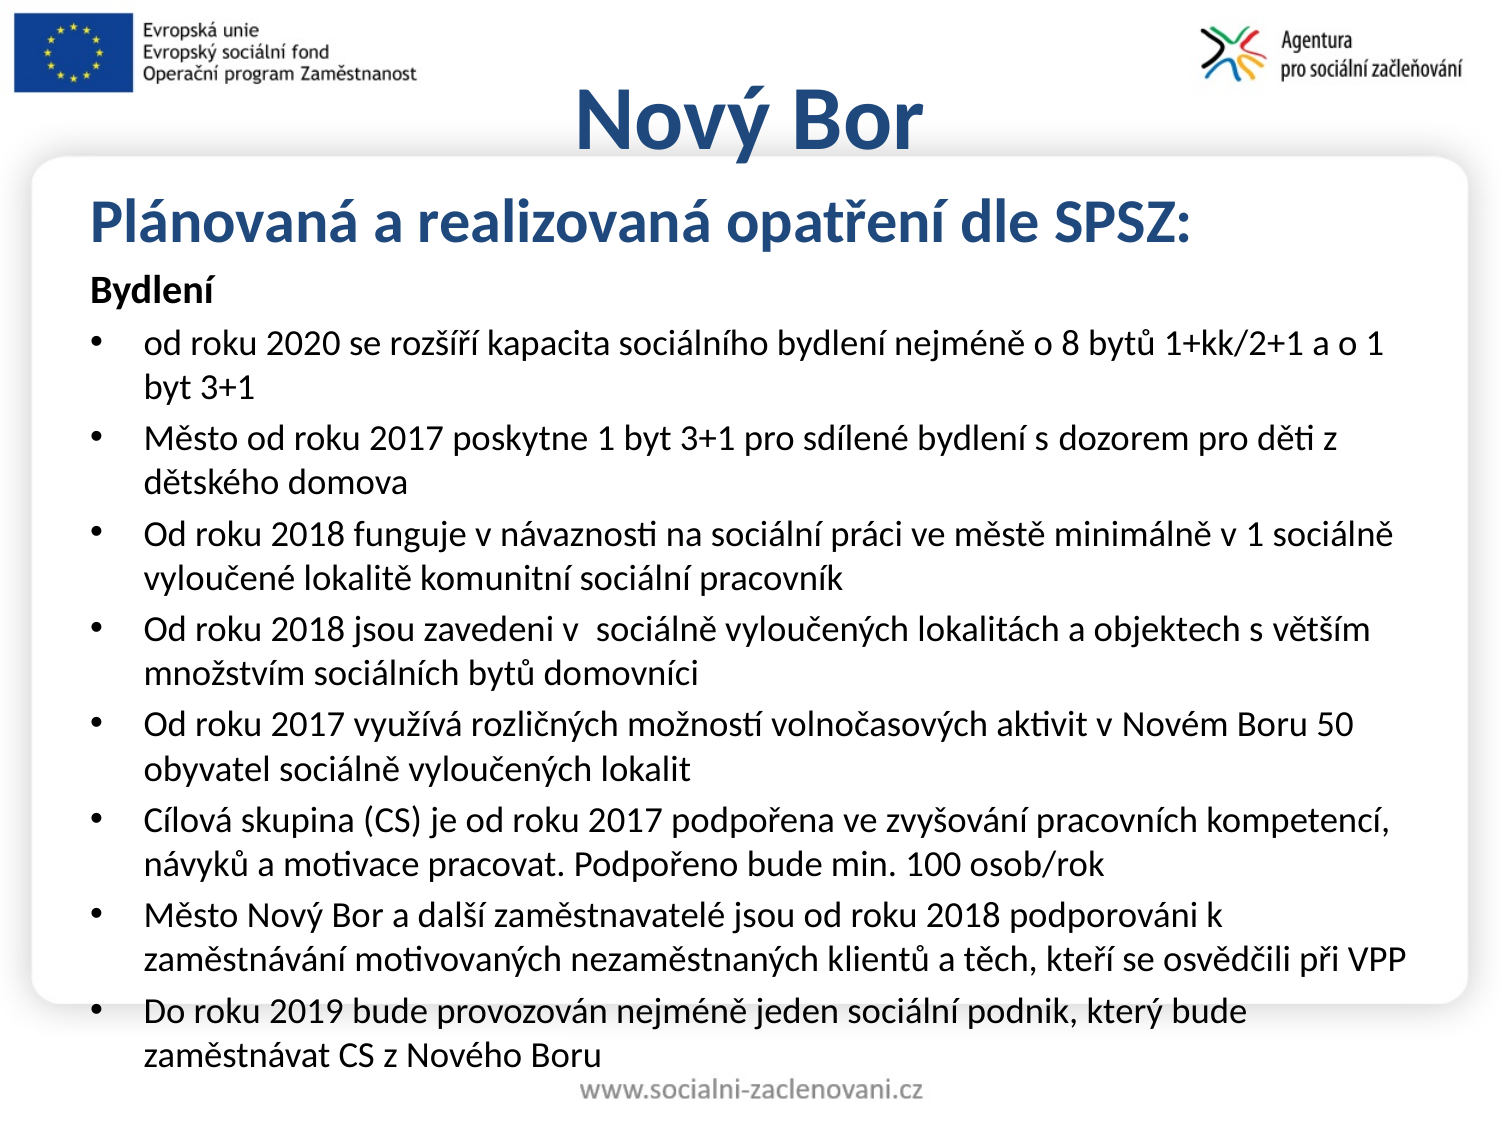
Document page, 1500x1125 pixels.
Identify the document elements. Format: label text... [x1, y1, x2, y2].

text_box Nový Bor [74, 19, 1425, 207]
picture [0, 0, 1500, 1125]
list Plánovaná a realizovaná opatření dle SPSZ: Bydlení od roku 2020 se rozšíří kapacita sociálního bydlení nejméně o 8 bytů 1+kk/2+1 a o 1 byt 3+1 Město od roku 2017 poskytne 1 byt 3+1 pro sdílené bydlení s dozorem pro děti z dětského domova Od roku 2018 funguje v návaznosti na sociální práci ve městě minimálně v 1 sociálně vyloučené lokalitě komunitní sociální pracovník Od roku 2018 jsou zavedeni v sociálně vyloučených lokalitách a objektech s větším množstvím sociálních bytů domovníci Od roku 2017 využívá rozličných možností volnočasových aktivit v Novém Boru 50 obyvatel sociálně vyloučených lokalit Cílová skupina (CS) je od roku 2017 podpořena ve zvyšování pracovních kompetencí, návyků a motivace pracovat. Podpořeno bude min. 100 osob/rok Město Nový Bor a další zaměstnavatelé jsou od roku 2018 podporováni k zaměstnávání motivovaných nezaměstnaných klientů a těch, kteří se osvědčili při VPP Do roku 2019 bude provozován nejméně jeden sociální podnik, který bude zaměstnávat CS z Nového Boru [75, 207, 1425, 1125]
